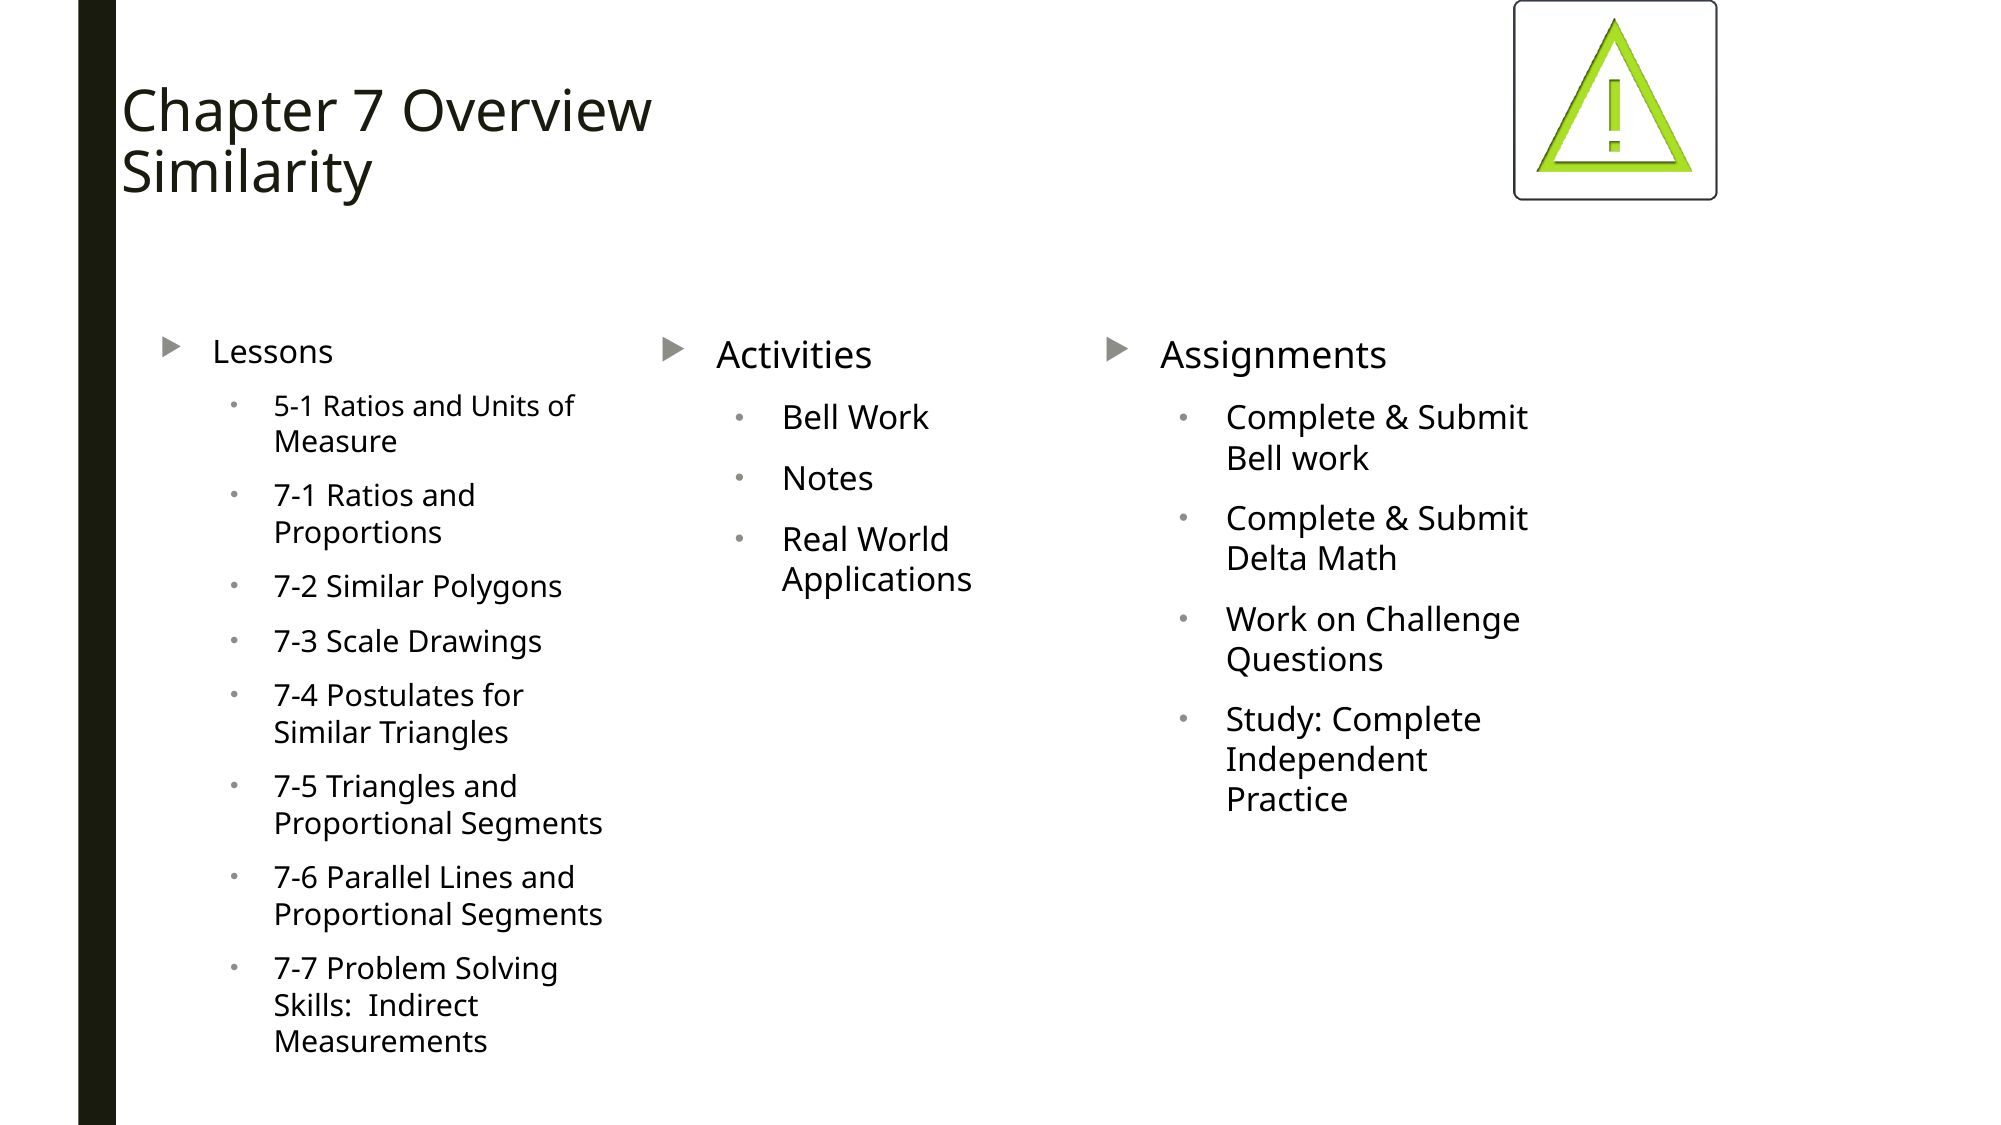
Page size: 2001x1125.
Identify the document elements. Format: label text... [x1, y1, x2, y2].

text_box Lessons 5-1 Ratios and Units of Measure 7-1 Ratios and Proportions 7-2 Similar Polygons 7-3 Scale Drawings 7-4 Postulates for Similar Triangles 7-5 Triangles and Proportional Segments 7-6 Parallel Lines and Proportional Segments 7-7 Problem Solving Skills: Indirect Measurements [145, 323, 626, 1081]
title Chapter 7 Overview Similarity [106, 74, 1649, 215]
picture [1513, 0, 1718, 201]
text_box Assignments Complete & Submit Bell work Complete & Submit Delta Math Work on Challenge Questions Study: Complete Independent Practice [1089, 323, 1566, 909]
text_box Activities Bell Work Notes Real World Applications [644, 323, 1070, 909]
